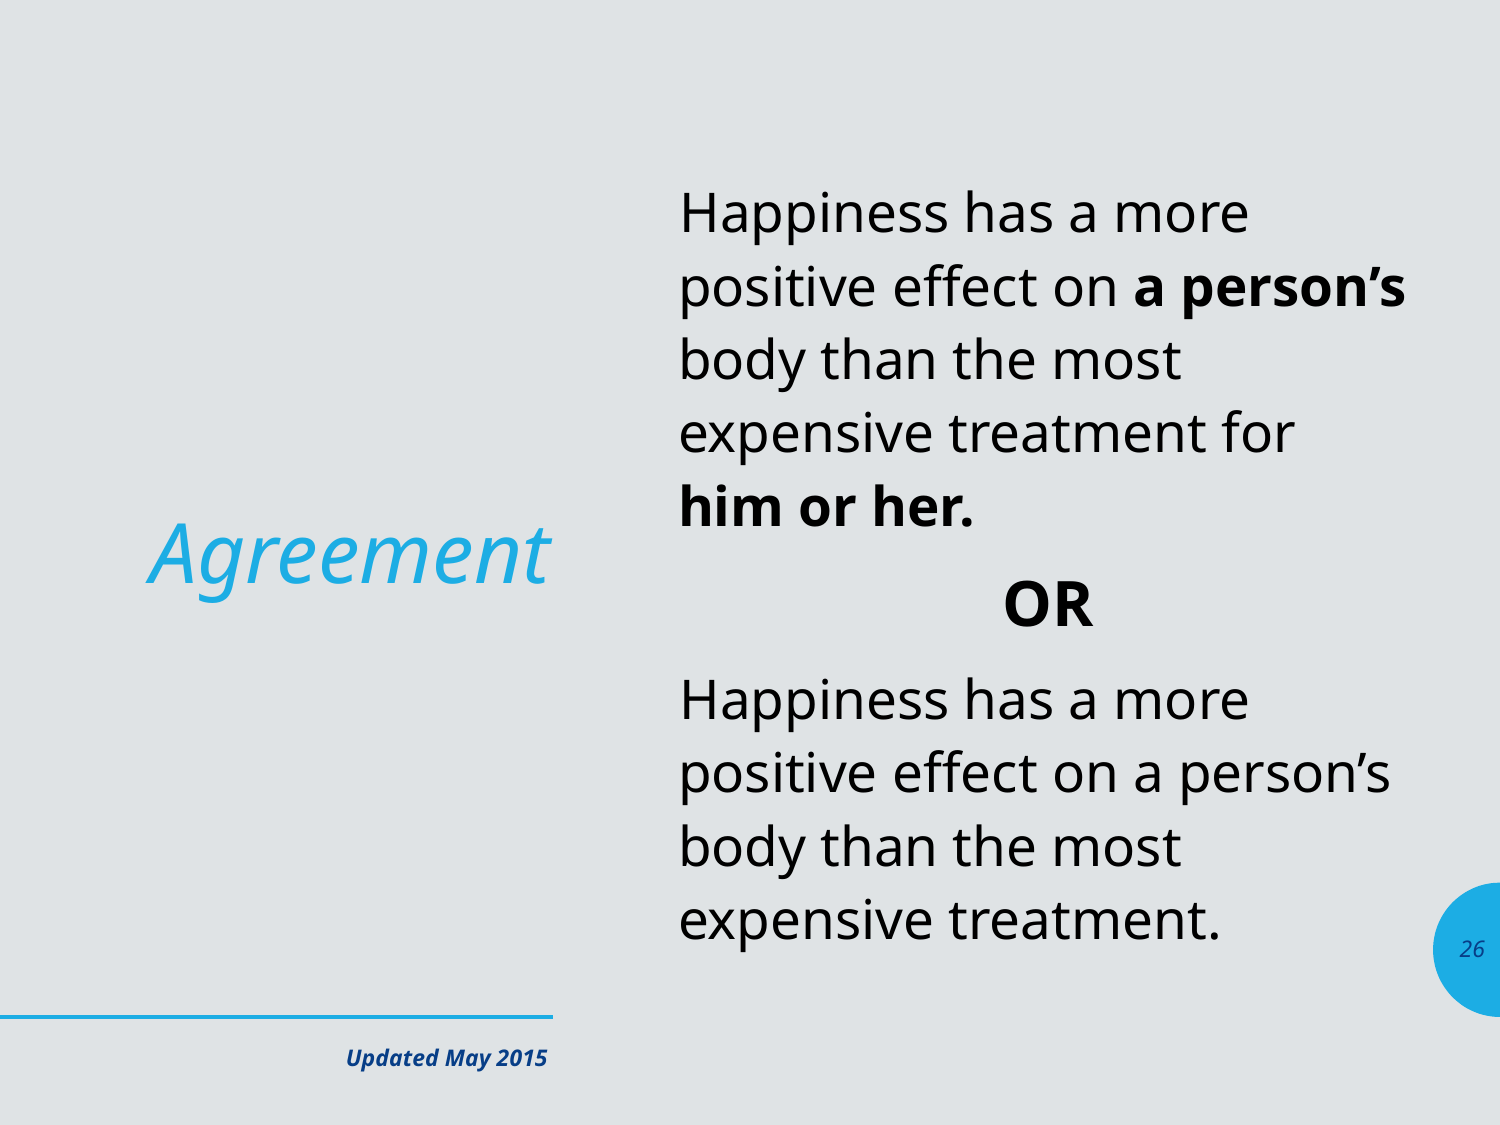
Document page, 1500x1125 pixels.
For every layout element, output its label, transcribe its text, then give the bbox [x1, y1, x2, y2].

slide_number 26 [1433, 919, 1500, 980]
title Agreement [93, 504, 566, 621]
list Happiness has a more positive effect on a person’s body than the most expensive treatment for him or her. OR Happiness has a more positive effect on a person’s body than the most expensive treatment. [662, 162, 1432, 963]
footer Updated May 2015 [93, 1035, 564, 1096]
